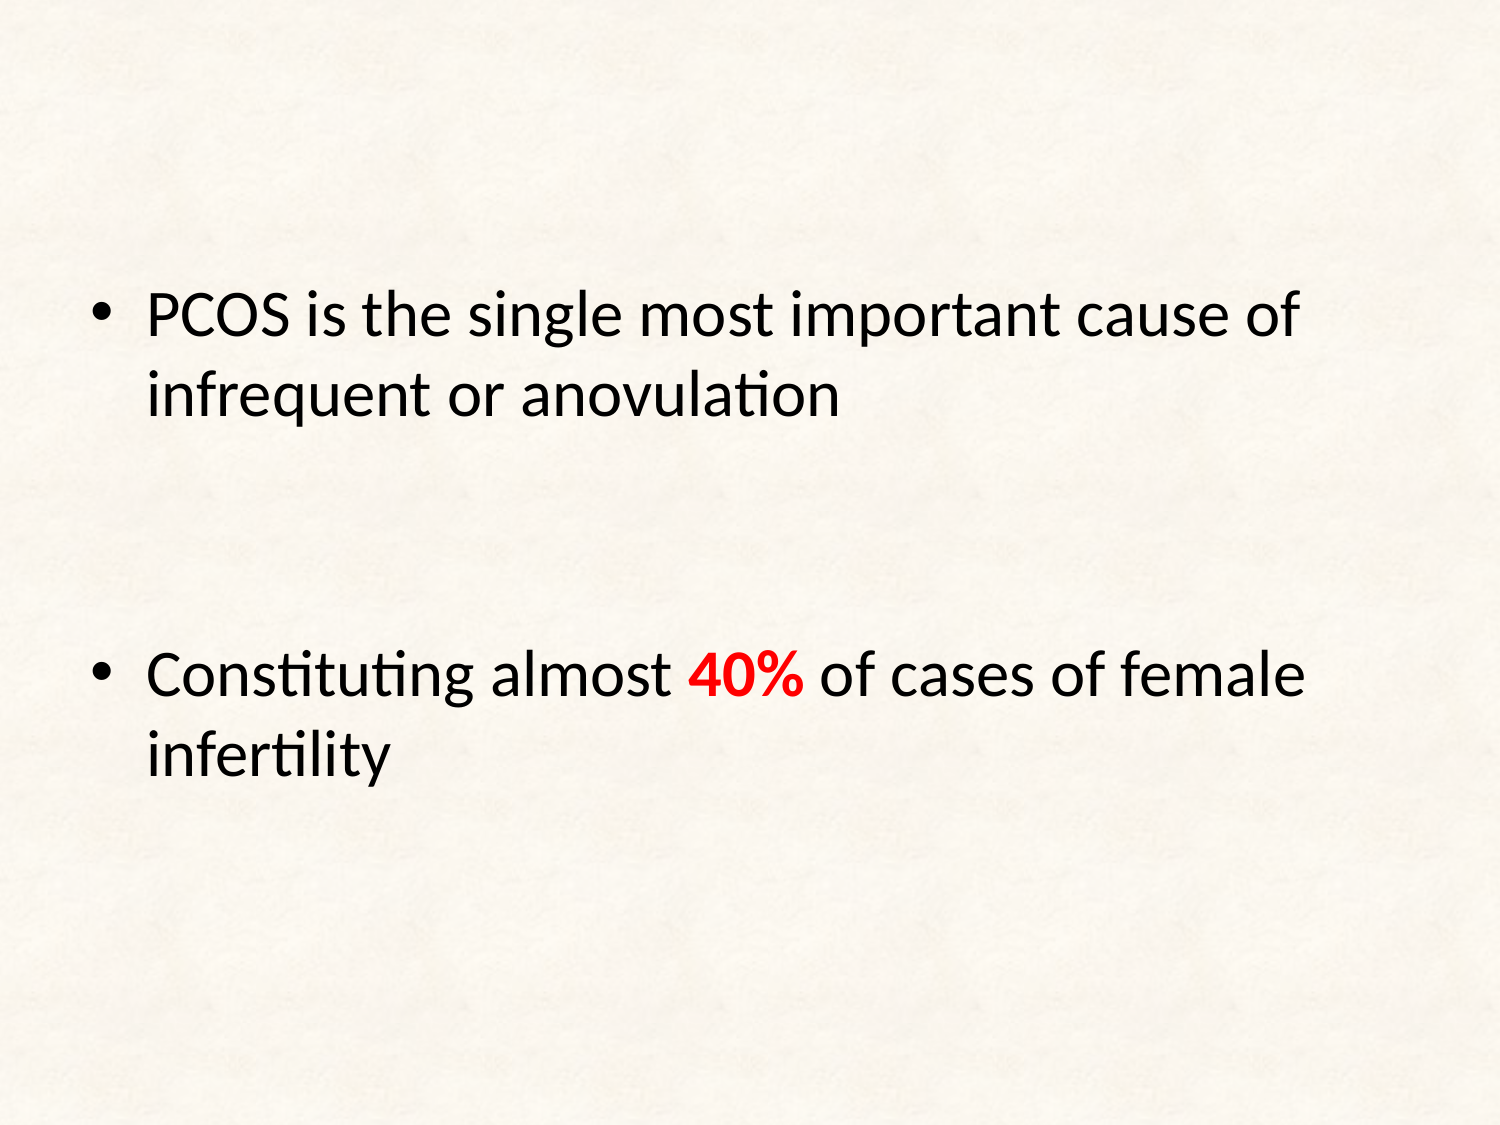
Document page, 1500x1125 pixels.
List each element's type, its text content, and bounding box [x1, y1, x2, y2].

list PCOS is the single most important cause of infrequent or anovulation Constituting almost 40% of cases of female infertility [75, 262, 1425, 1005]
